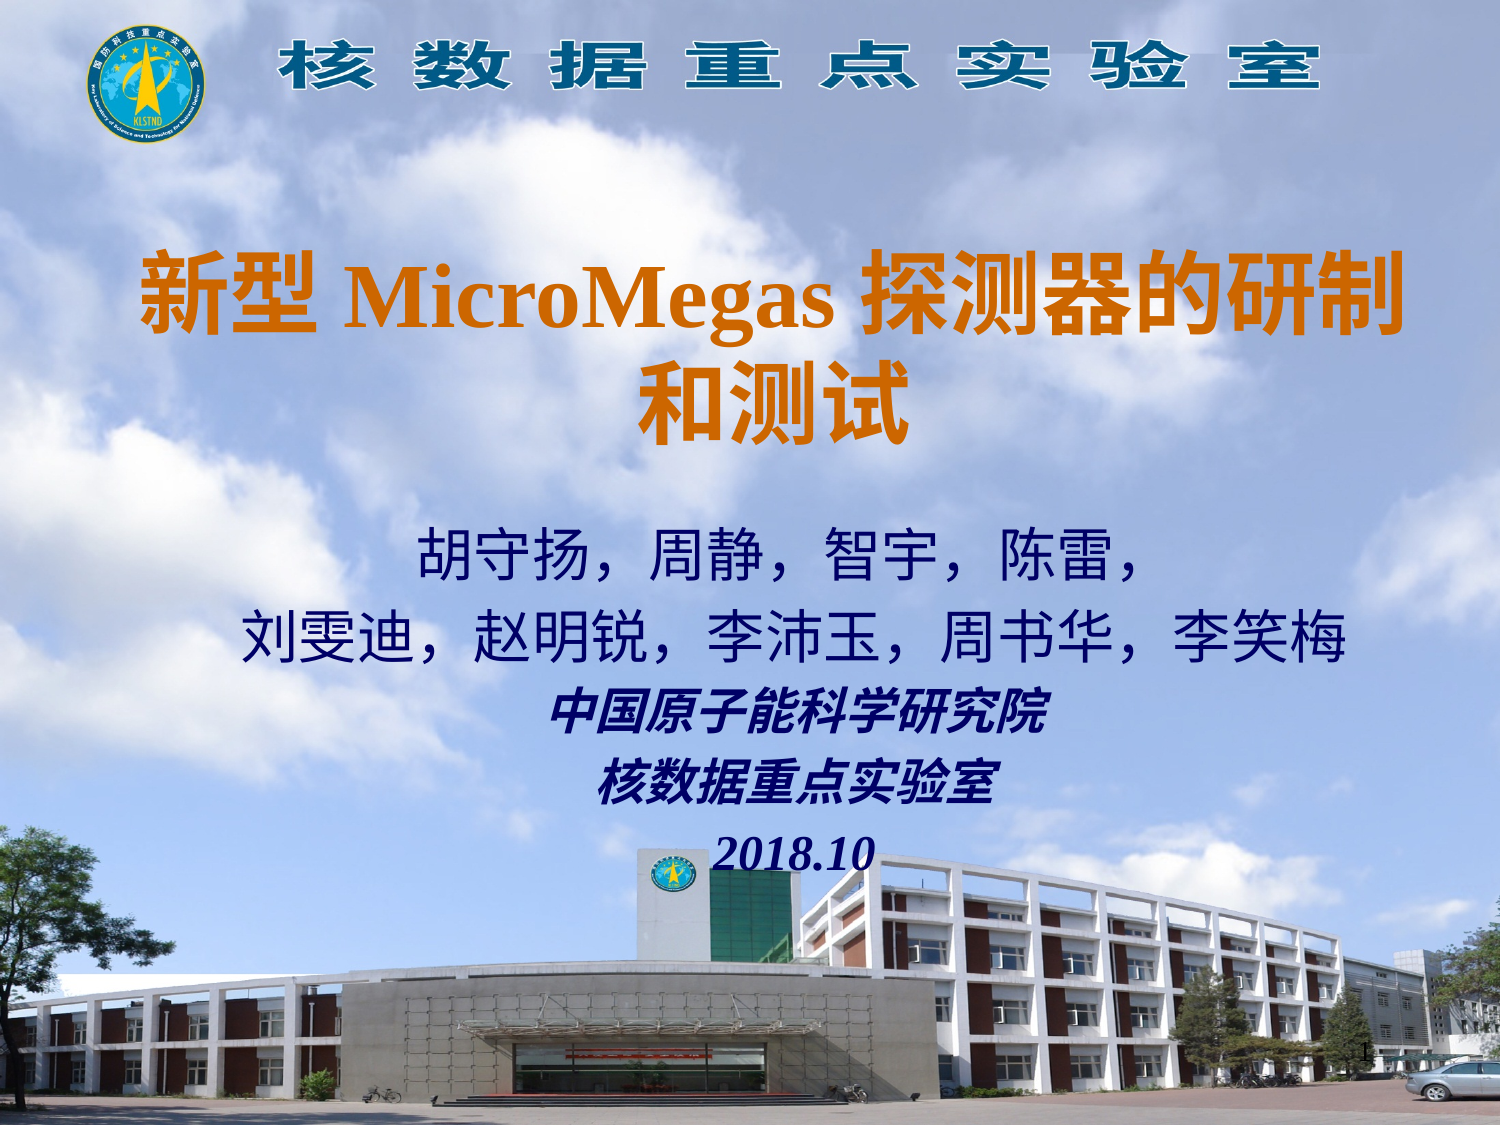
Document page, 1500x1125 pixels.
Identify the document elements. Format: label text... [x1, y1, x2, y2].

title 新型MicroMegas探测器的研制和测试 [100, 252, 1448, 441]
subtitle 胡守扬，周静，智宇，陈雷， 刘雯迪，赵明锐，李沛玉，周书华，李笑梅 中国原子能科学研究院 核数据重点实验室 2018.10 [218, 510, 1371, 895]
picture [0, 0, 1500, 1125]
slide_number 1 [1074, 1025, 1388, 1100]
